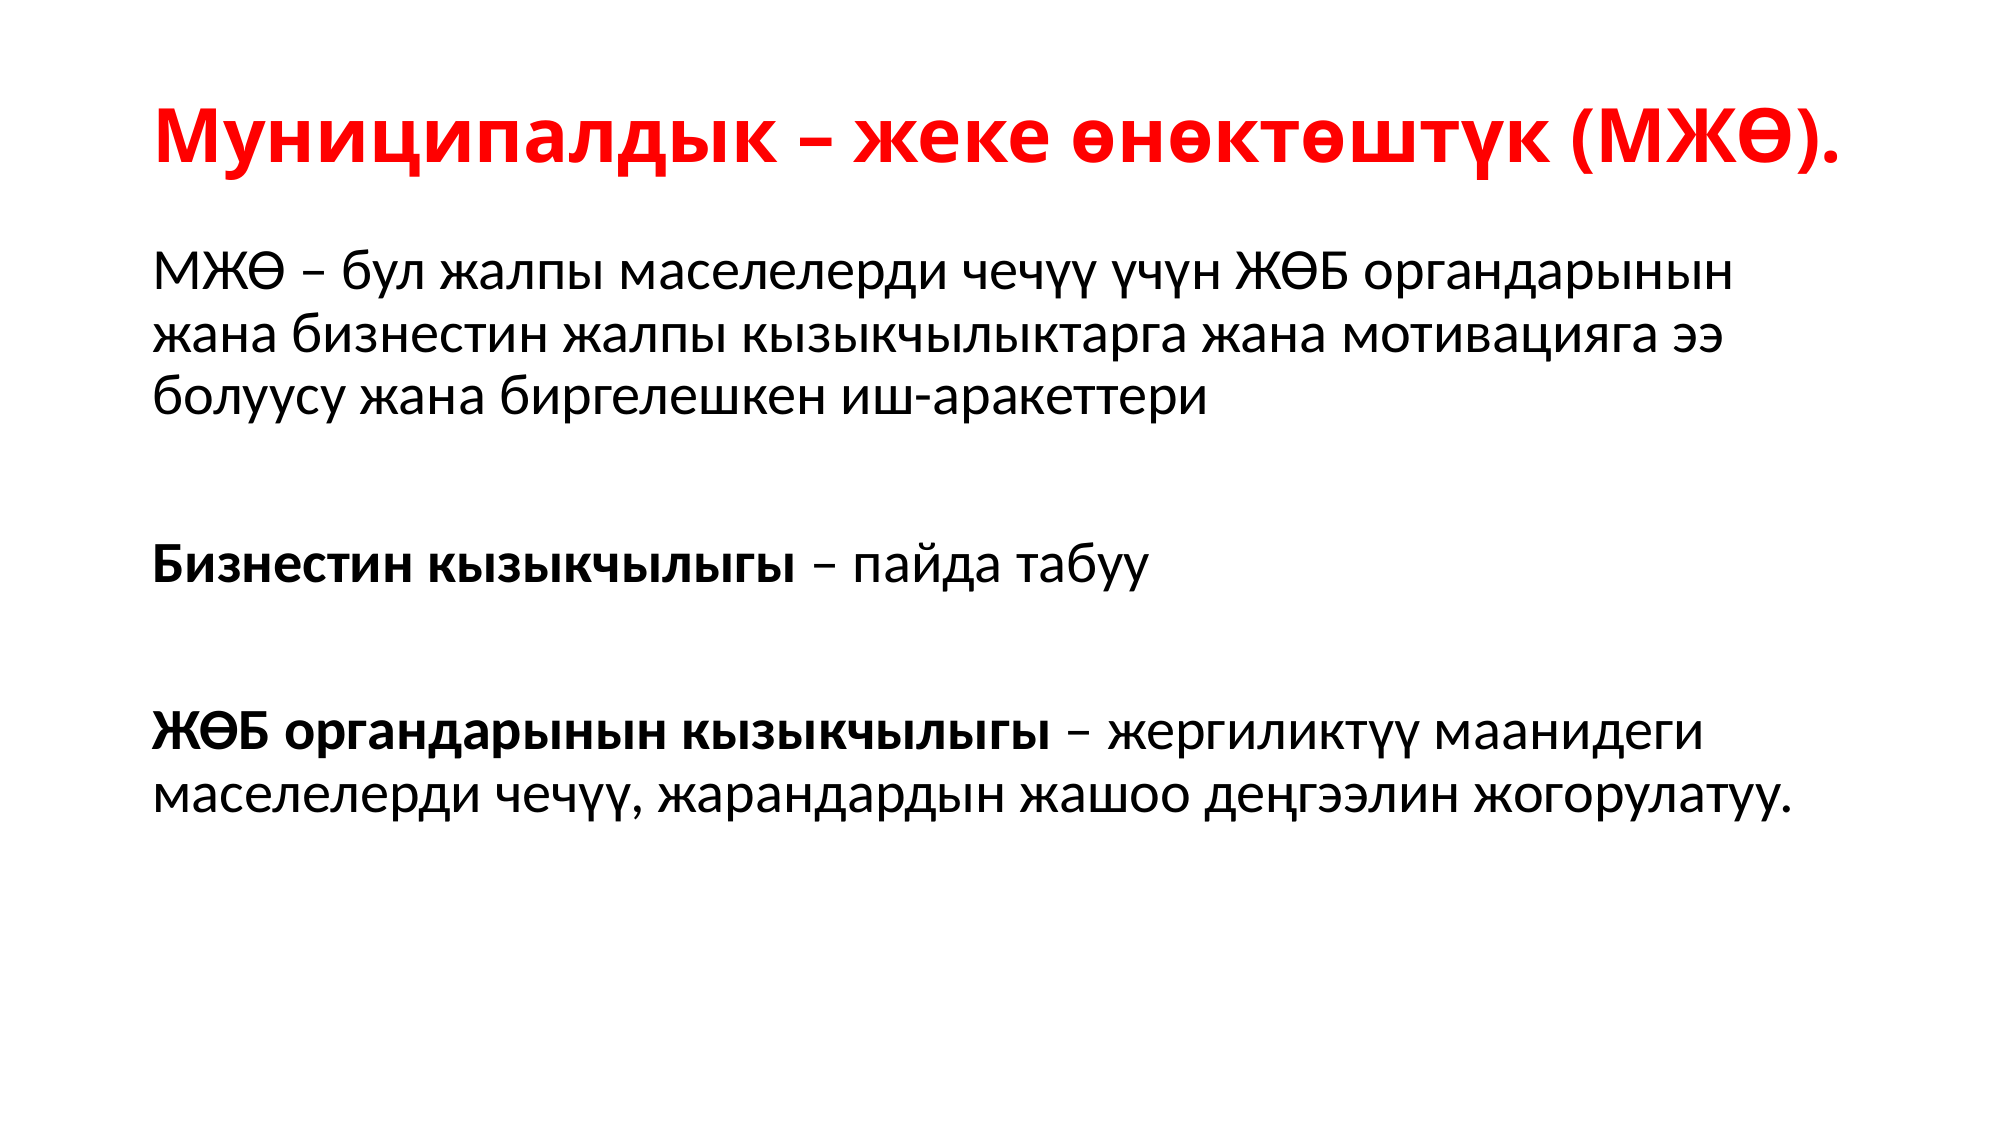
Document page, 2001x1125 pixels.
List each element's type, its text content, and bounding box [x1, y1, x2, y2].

list МЖӨ – бул жалпы маселелерди чечүү үчүн ЖӨБ органдарынын жана бизнестин жалпы кызыкчылыктарга жана мотивацияга ээ болуусу жана биргелешкен иш-аракеттери Бизнестин кызыкчылыгы – пайда табуу ЖӨБ органдарынын кызыкчылыгы – жергиликтүү маанидеги маселелерди чечүү, жарандардын жашоо деңгээлин жогорулатуу. [137, 231, 1863, 1014]
title Муниципалдык – жеке өнөктөштүк (МЖӨ). [137, 59, 1863, 217]
